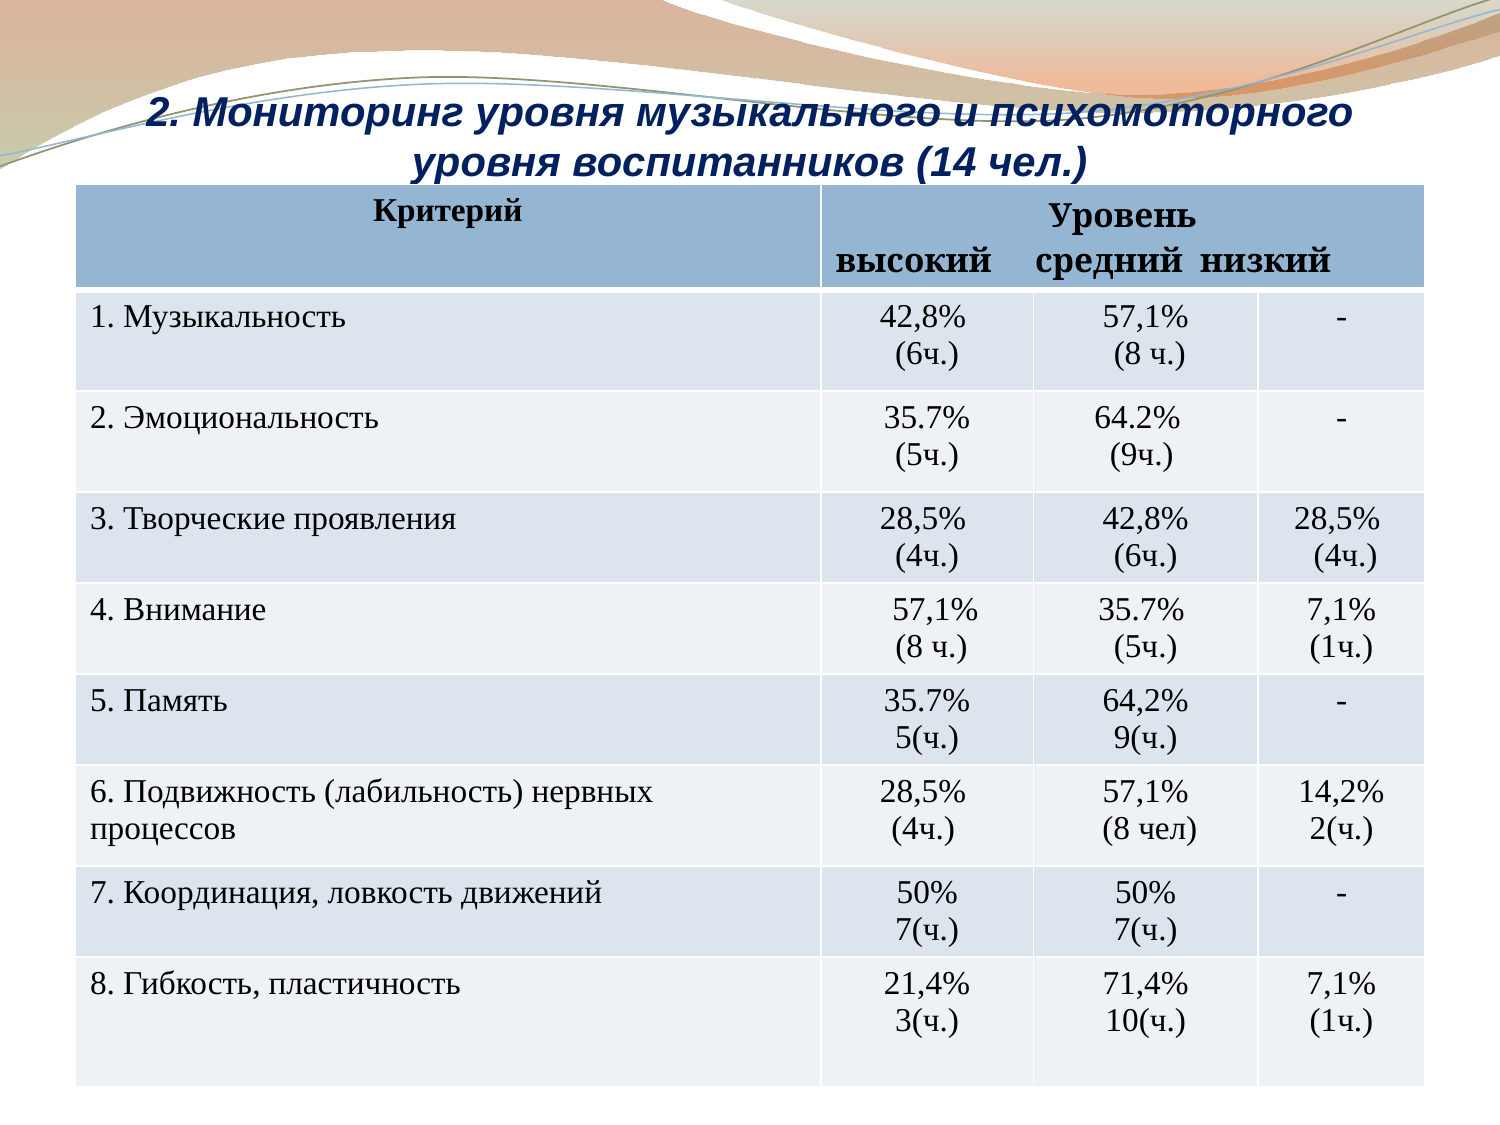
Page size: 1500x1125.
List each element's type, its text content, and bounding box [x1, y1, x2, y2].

table_cell 64,2% 9(ч.) [1034, 675, 1257, 764]
table_cell 21,4% 3(ч.) [822, 958, 1033, 1086]
table_cell 6. Подвижность (лабильность) нервных процессов [76, 766, 820, 865]
table_cell 57,1% (8 чел) [1034, 766, 1257, 865]
table_cell 5. Память [76, 675, 820, 764]
table_cell 14,2% 2(ч.) [1259, 766, 1424, 865]
table_header Критерий [76, 185, 820, 287]
table_cell 71,4% 10(ч.) [1034, 958, 1257, 1086]
table_cell 35.7% (5ч.) [1034, 584, 1257, 673]
table_cell 8. Гибкость, пластичность [76, 958, 820, 1086]
table_cell 28,5% (4ч.) [822, 766, 1033, 865]
title 2. Мониторинг уровня музыкального и психомоторного уровня воспитанников (14 чел.) [74, 42, 1426, 184]
table_cell 35.7% 5(ч.) [822, 675, 1033, 764]
table_cell 64.2% (9ч.) [1034, 392, 1257, 491]
table_cell 7,1% (1ч.) [1259, 584, 1424, 673]
table_cell - [1259, 293, 1424, 390]
table_cell - [1259, 675, 1424, 764]
table_cell 35.7% (5ч.) [822, 392, 1033, 491]
table_cell 1. Музыкальность [76, 293, 820, 390]
table_cell 28,5% (4ч.) [1259, 493, 1424, 582]
table_cell 7,1% (1ч.) [1259, 958, 1424, 1086]
table_cell 50% 7(ч.) [1034, 867, 1257, 956]
table_cell 50% 7(ч.) [822, 867, 1033, 956]
table_cell 7. Координация, ловкость движений [76, 867, 820, 956]
table_cell 42,8% (6ч.) [1034, 493, 1257, 582]
table_cell 28,5% (4ч.) [822, 493, 1033, 582]
table_cell 42,8% (6ч.) [822, 293, 1033, 390]
table_cell 4. Внимание [76, 584, 820, 673]
table_cell - [1259, 392, 1424, 491]
table_cell 3. Творческие проявления [76, 493, 820, 582]
table_cell 2. Эмоциональность [76, 392, 820, 491]
table_header Уровень высокий средний низкий [822, 185, 1424, 287]
table_cell 57,1% (8 ч.) [822, 584, 1033, 673]
table_cell - [1259, 867, 1424, 956]
table_cell 57,1% (8 ч.) [1034, 293, 1257, 390]
